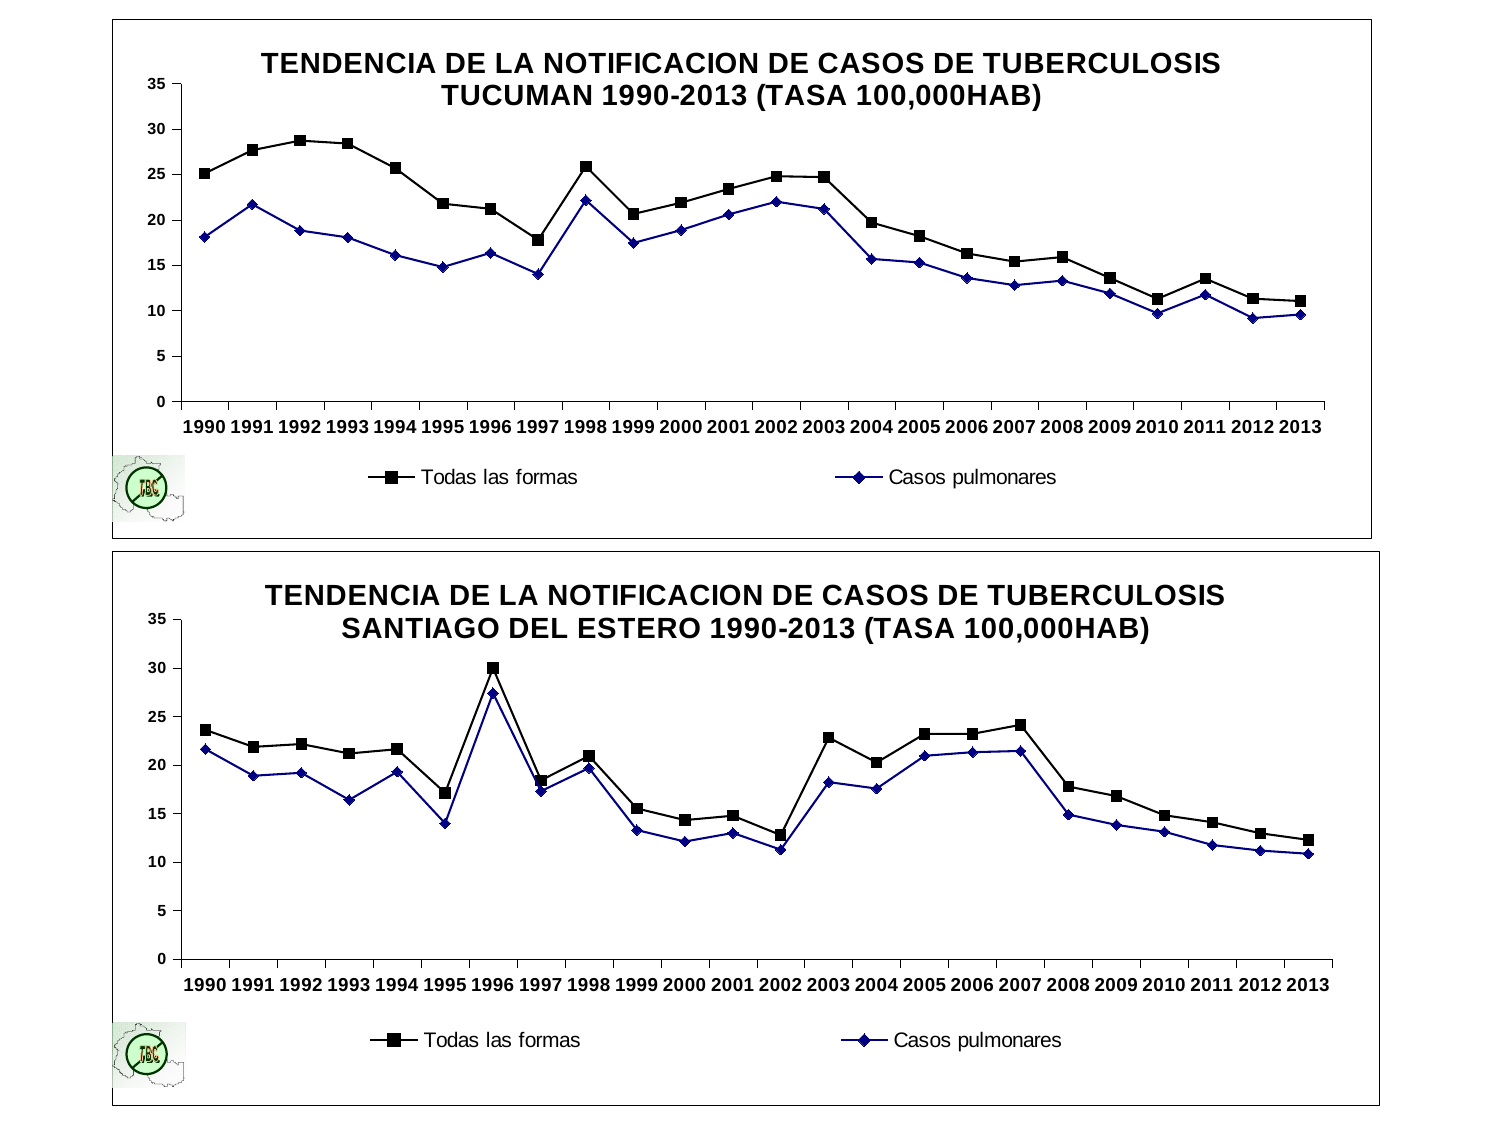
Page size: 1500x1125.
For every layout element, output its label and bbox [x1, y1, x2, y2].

chart [111, 18, 1372, 540]
chart [111, 550, 1380, 1107]
